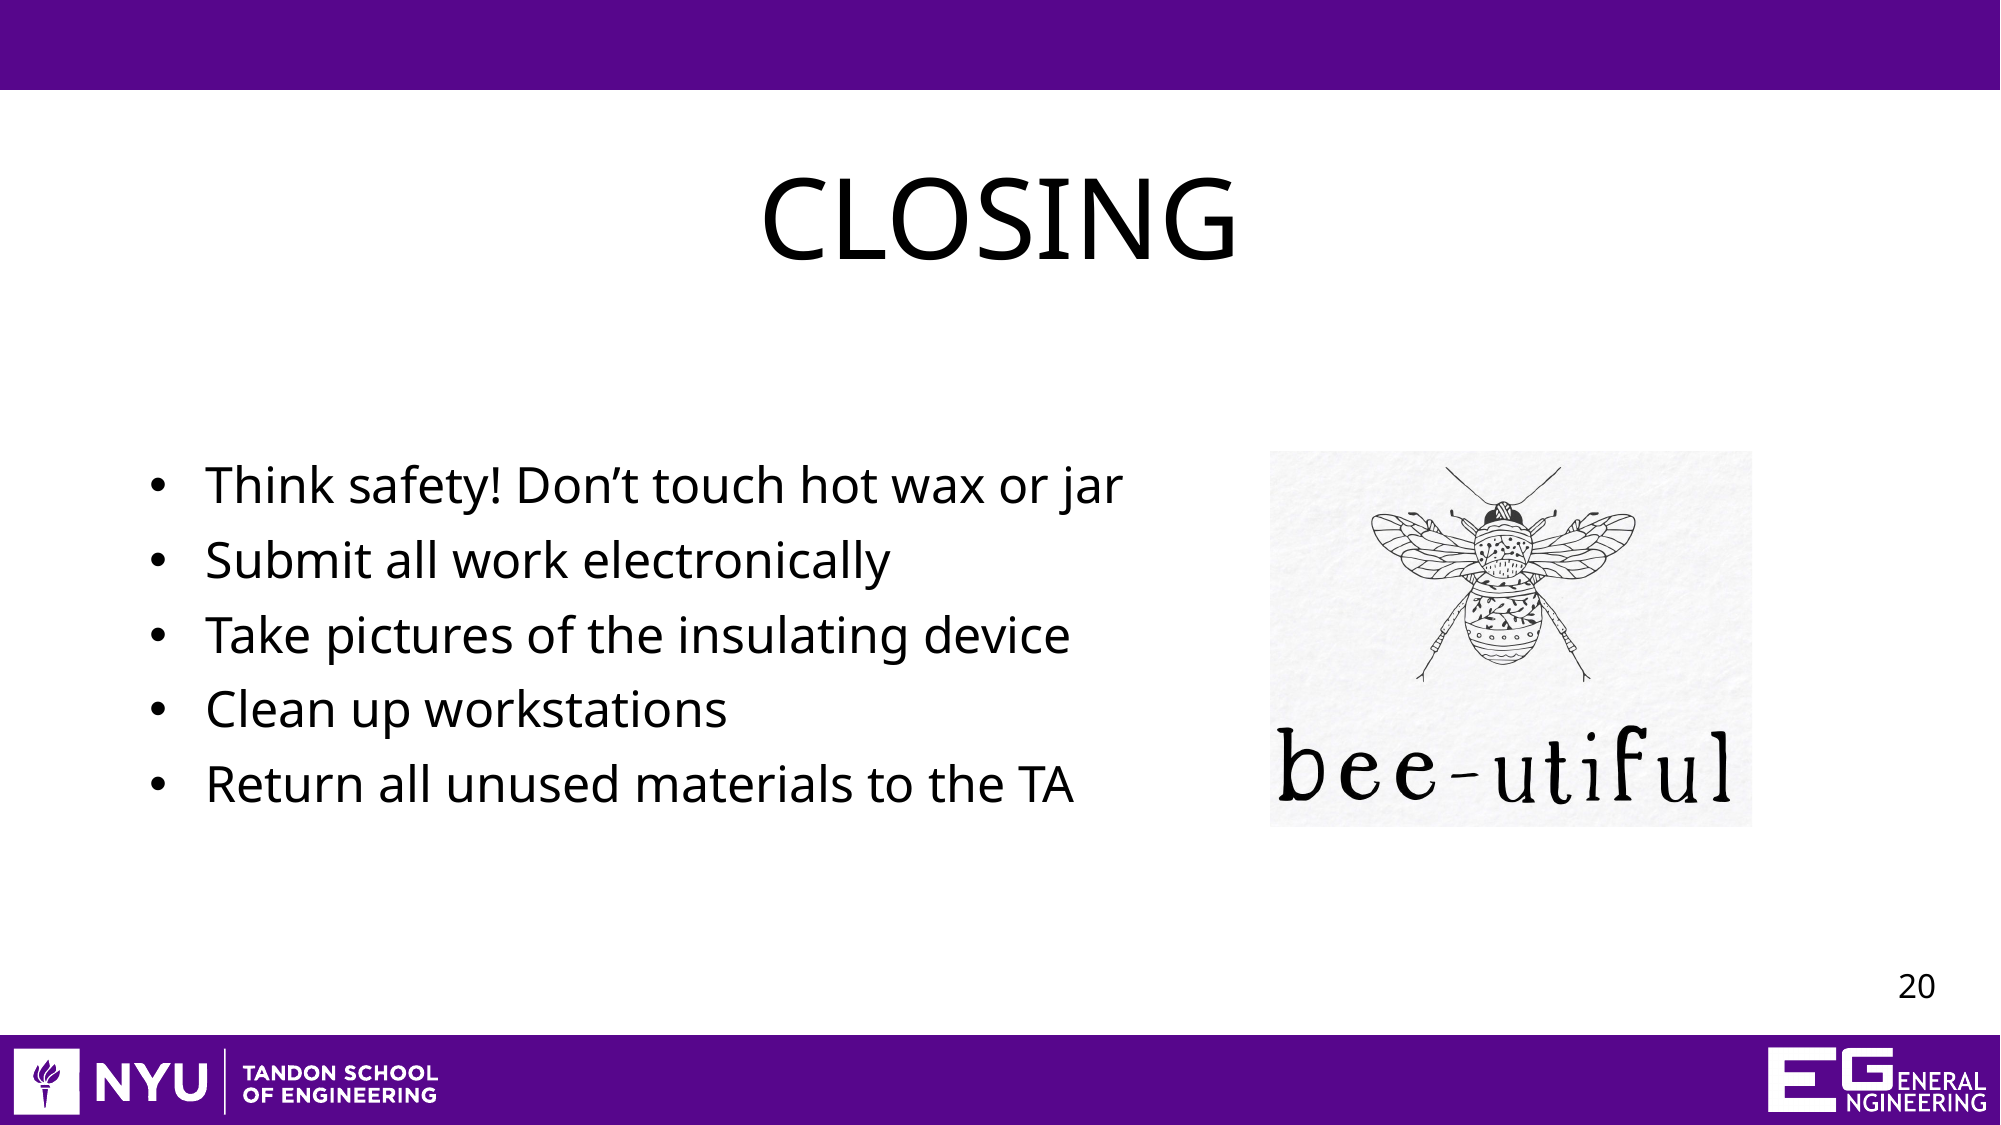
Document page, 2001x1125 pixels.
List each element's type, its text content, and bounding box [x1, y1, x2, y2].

text_box [0, 0, 2000, 91]
title CLOSING [92, 132, 1908, 292]
text_box [0, 1034, 1752, 1125]
text_box 20 [1802, 958, 1951, 1013]
subtitle Think safety! Don’t touch hot wax or jar Submit all work electronically Take pictures of the insulating device Clean up workstations Return all unused materials to the TA [134, 315, 1871, 959]
picture [1270, 451, 1753, 827]
picture [13, 1048, 438, 1115]
picture [1752, 1031, 2000, 1125]
